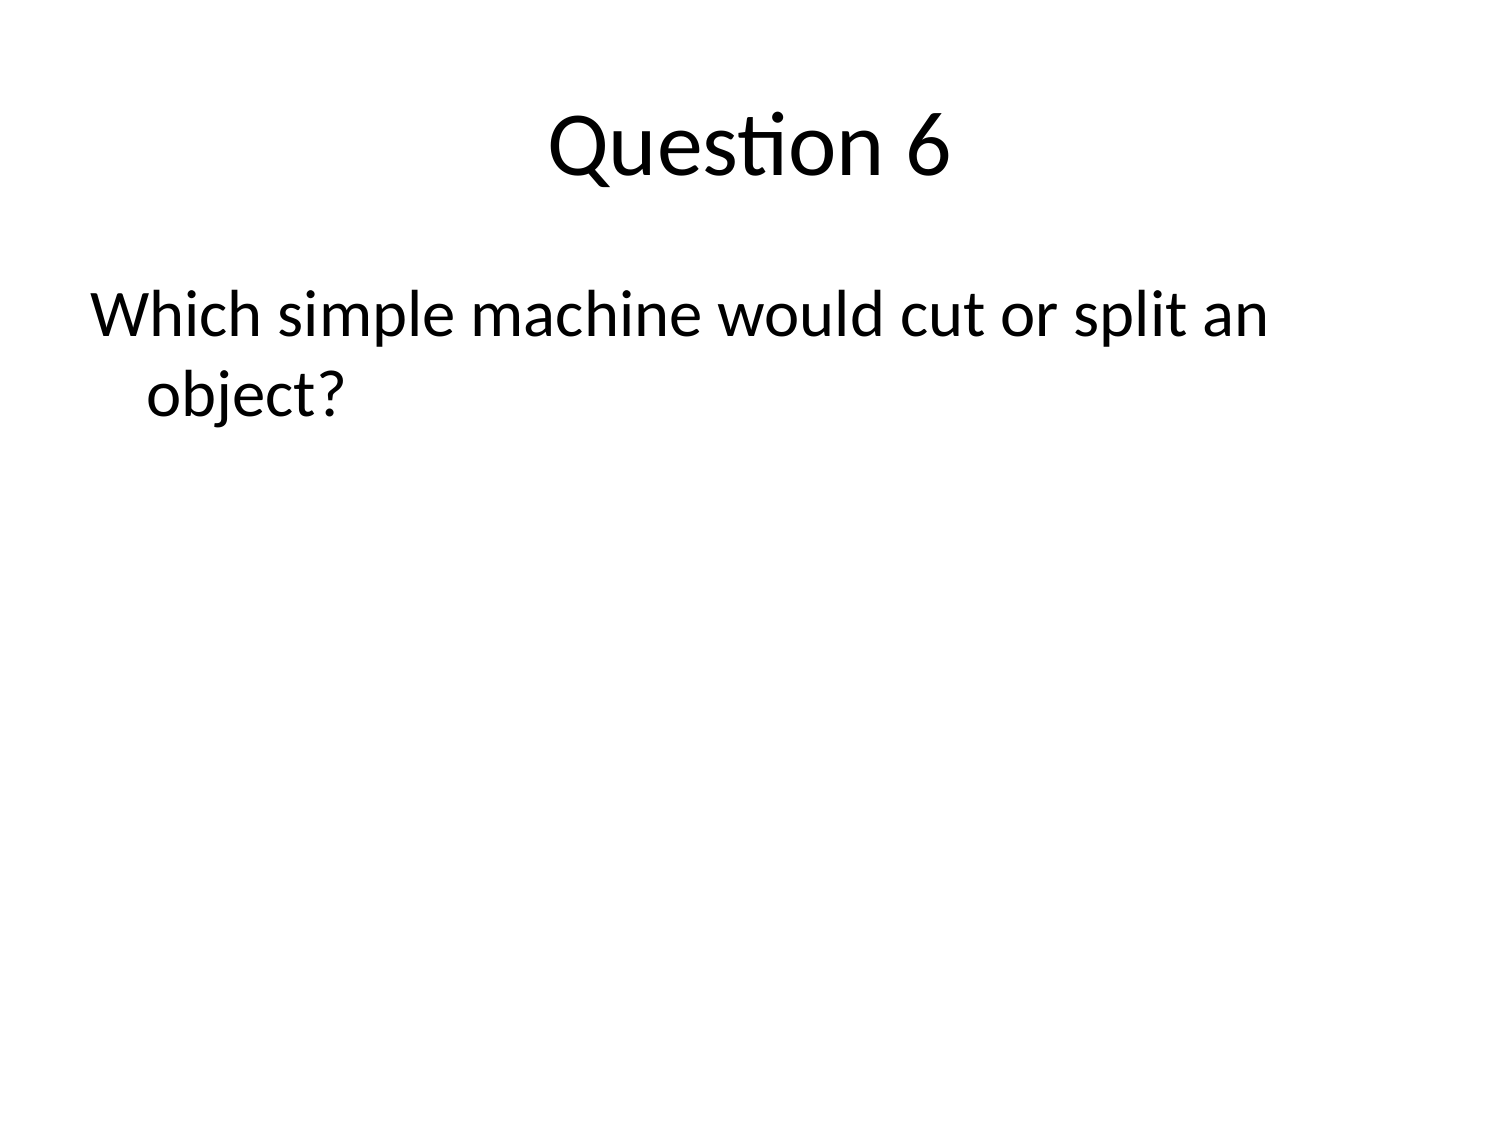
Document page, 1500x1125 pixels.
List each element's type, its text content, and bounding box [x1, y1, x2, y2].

title Question 6 [75, 45, 1425, 233]
list Which simple machine would cut or split an object? [75, 262, 1425, 1005]
